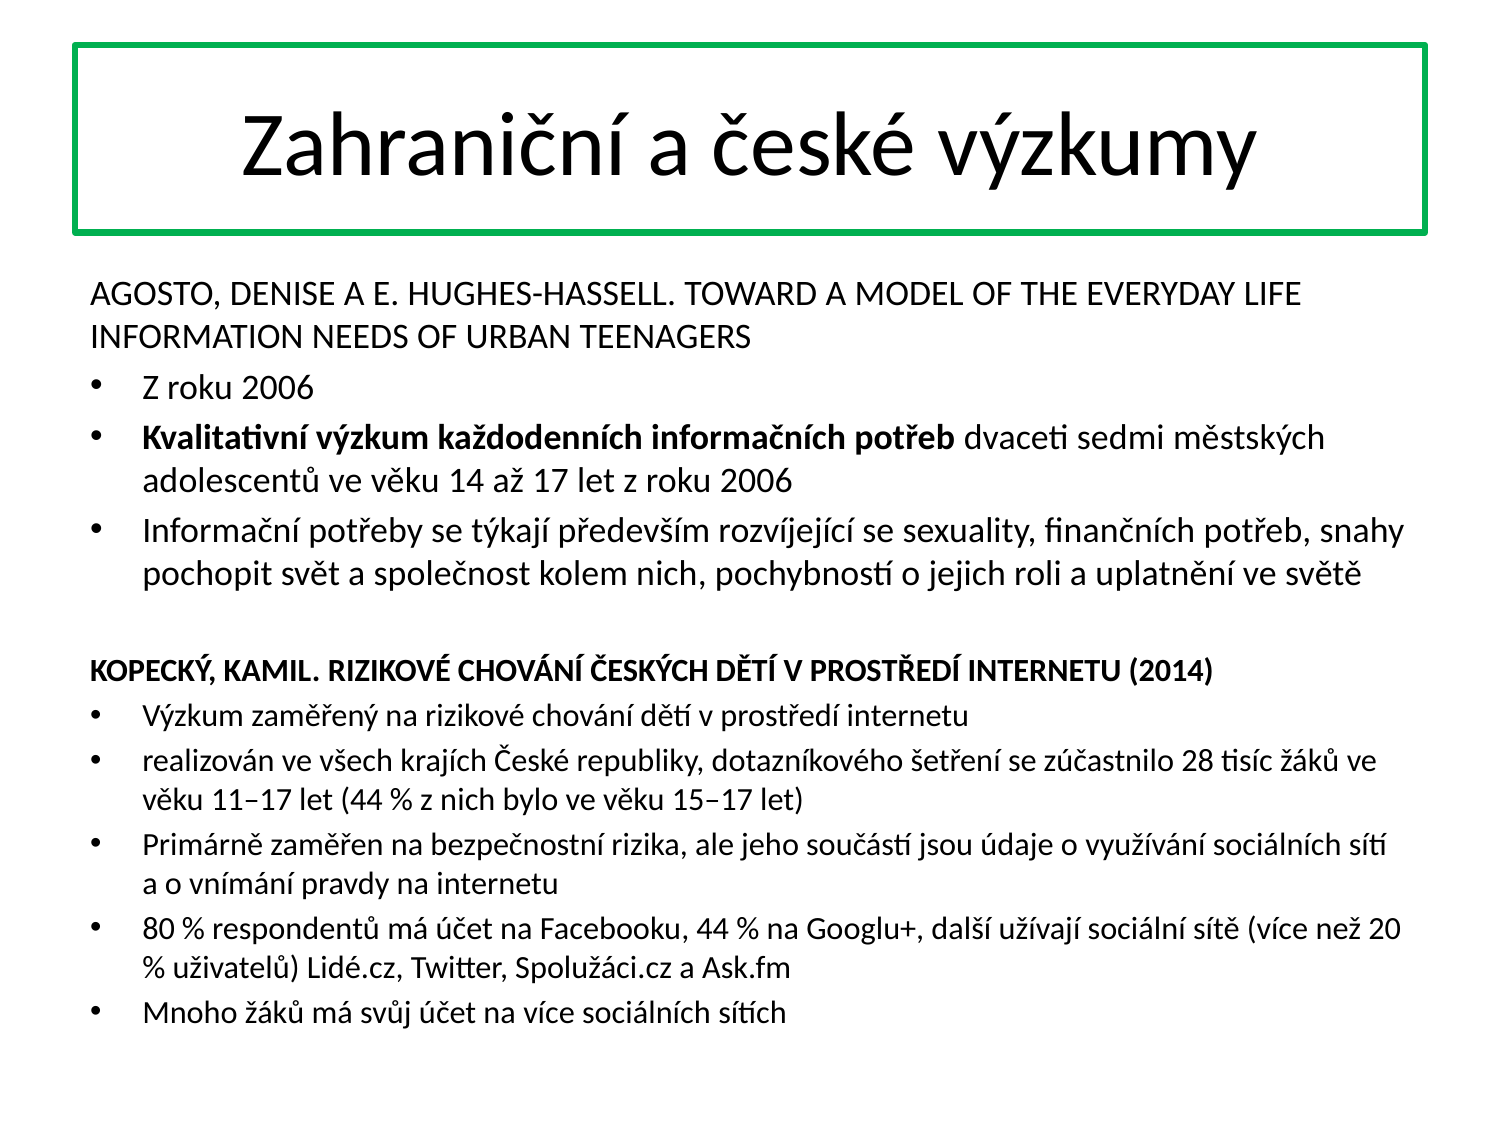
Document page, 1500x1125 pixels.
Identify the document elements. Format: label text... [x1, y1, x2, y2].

list AGOSTO, DENISE A E. HUGHES-HASSELL. TOWARD A MODEL OF THE EVERYDAY LIFE INFORMATION NEEDS OF URBAN TEENAGERS Z roku 2006 Kvalitativní výzkum každodenních informačních potřeb dvaceti sedmi městských adolescentů ve věku 14 až 17 let z roku 2006 Informační potřeby se týkají především rozvíjející se sexuality, finančních potřeb, snahy pochopit svět a společnost kolem nich, pochybností o jejich roli a uplatnění ve světě KOPECKÝ, KAMIL. RIZIKOVÉ CHOVÁNÍ ČESKÝCH DĚTÍ V PROSTŘEDÍ INTERNETU (2014) Výzkum zaměřený na rizikové chování dětí v prostředí internetu realizován ve všech krajích České republiky, dotazníkového šetření se zúčastnilo 28 tisíc žáků ve věku 11–17 let (44 % z nich bylo ve věku 15–17 let) Primárně zaměřen na bezpečnostní rizika, ale jeho součástí jsou údaje o využívání sociálních sítí a o vnímání pravdy na internetu 80 % respondentů má účet na Facebooku, 44 % na Googlu+, další užívají sociální sítě (více než 20 % uživatelů) Lidé.cz, Twitter, Spolužáci.cz a Ask.fm Mnoho žáků má svůj účet na více sociálních sítích [75, 262, 1425, 1071]
title Zahraniční a české výzkumy [75, 45, 1425, 233]
